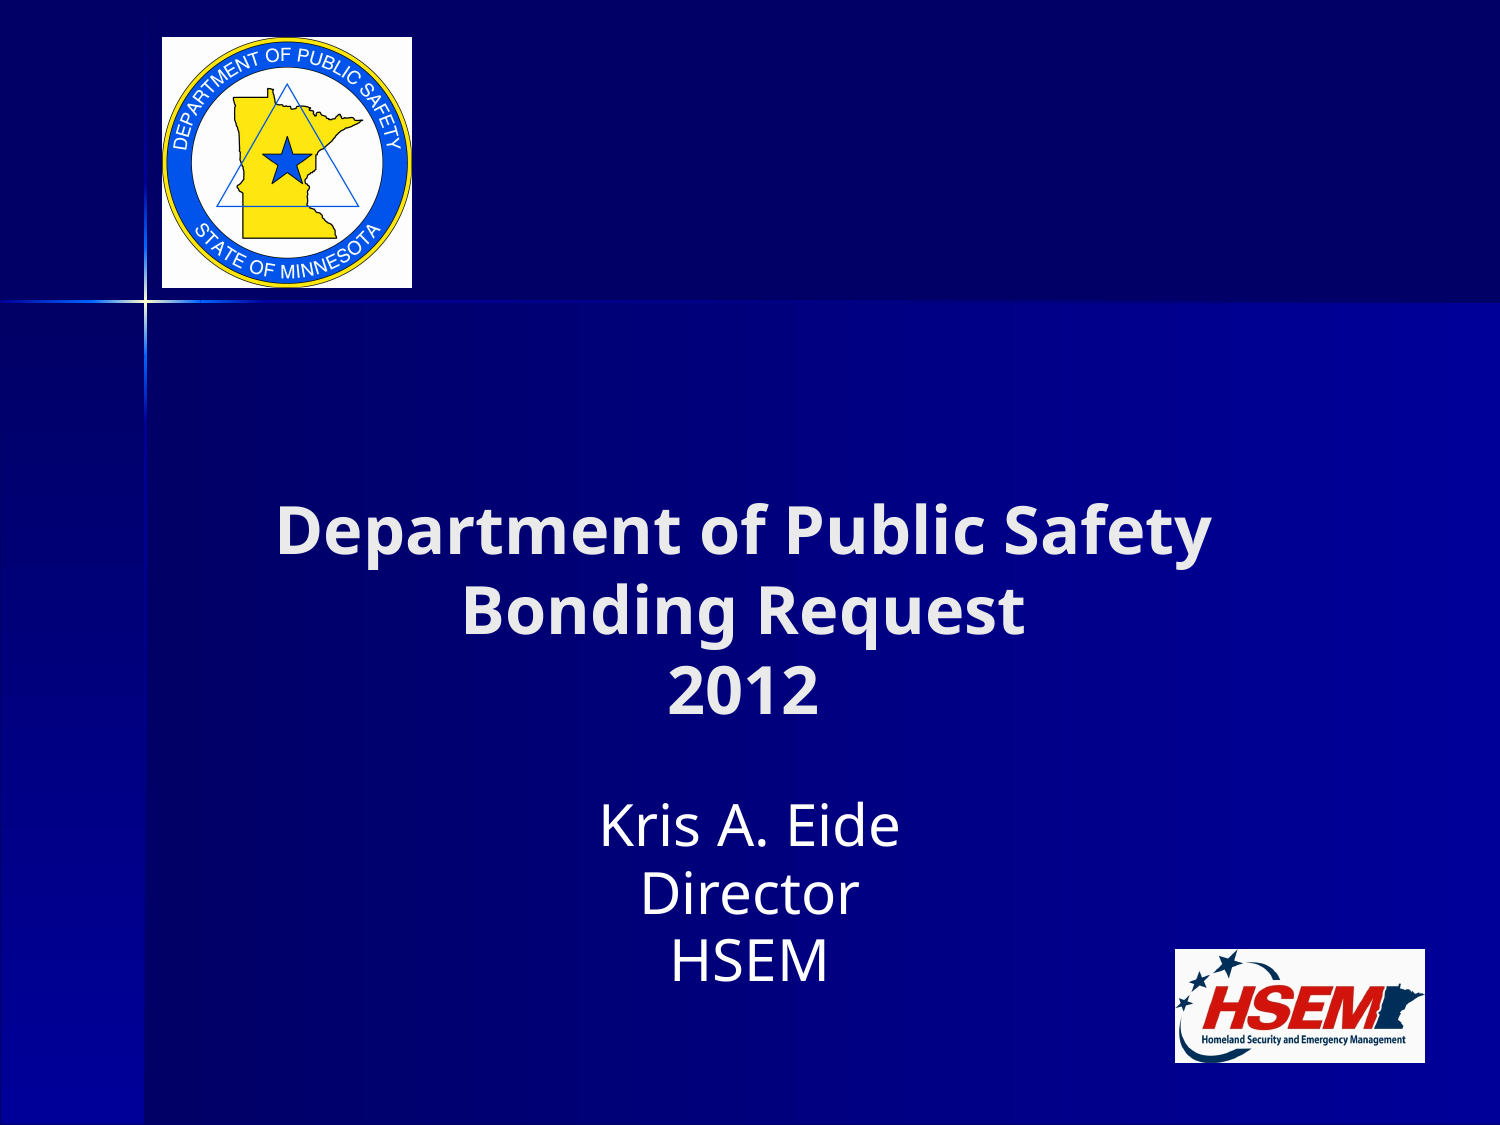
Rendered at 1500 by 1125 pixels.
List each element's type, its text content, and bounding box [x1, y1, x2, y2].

subtitle Kris A. Eide Director HSEM [224, 712, 1276, 1001]
title Department of Public Safety Bonding Request 2012 [162, 499, 1326, 736]
picture [162, 37, 412, 288]
picture [1174, 949, 1426, 1063]
